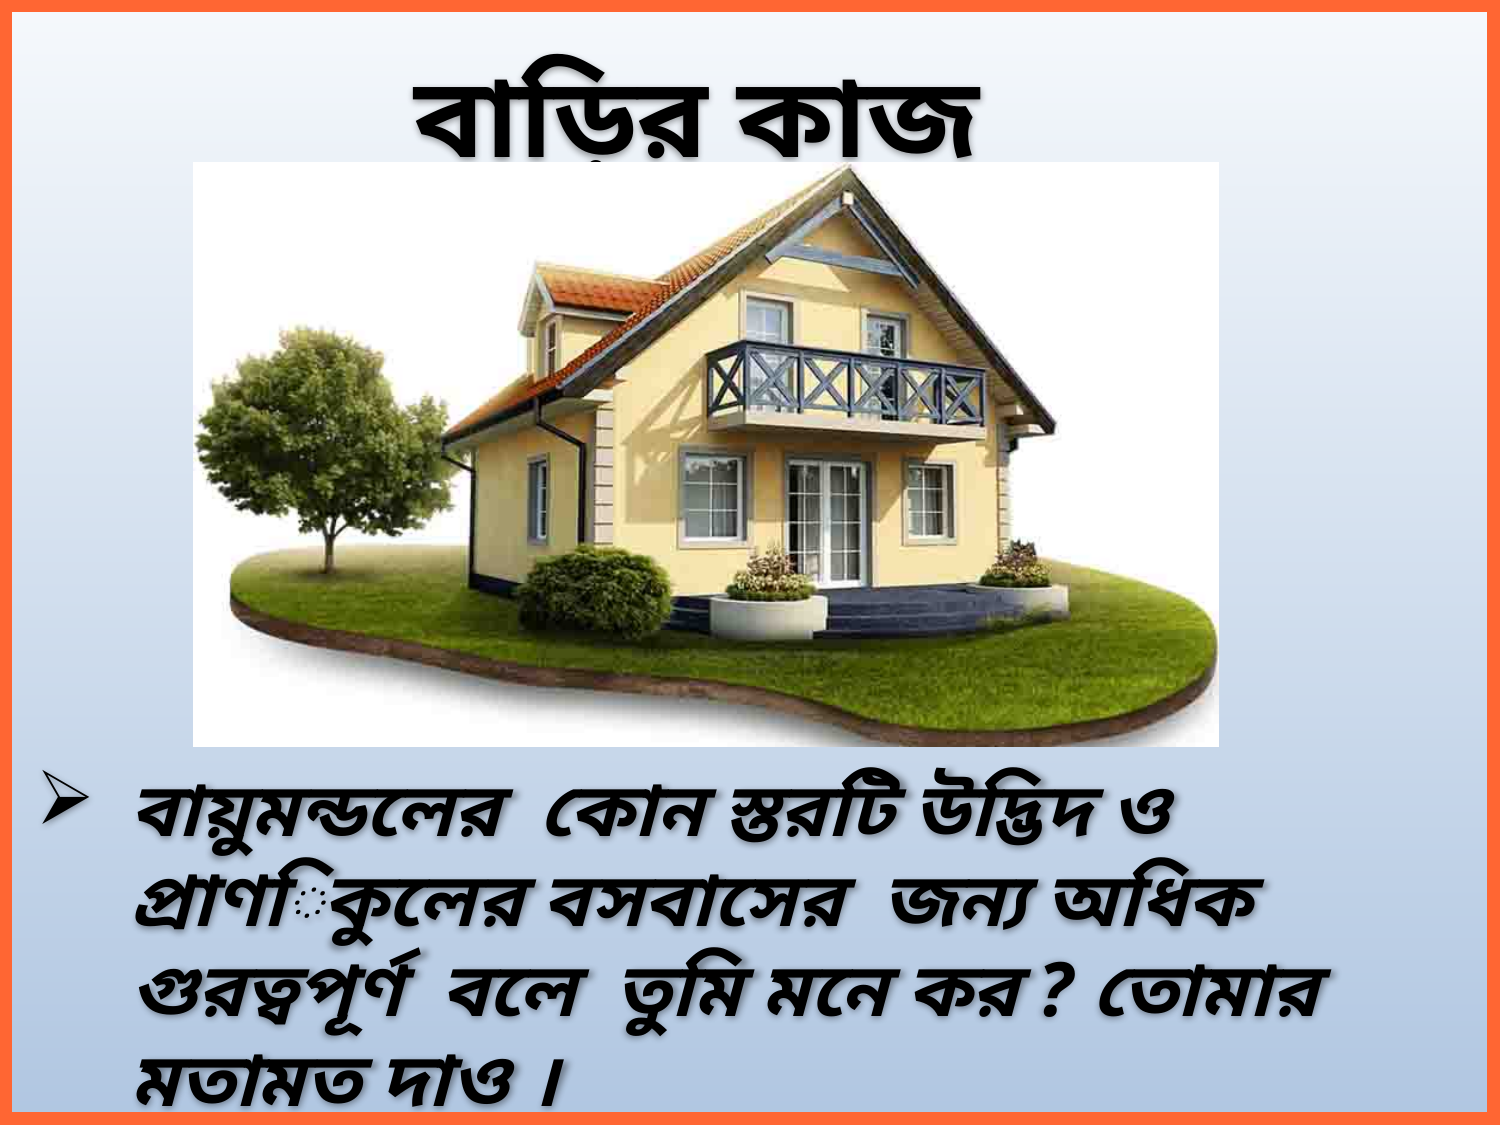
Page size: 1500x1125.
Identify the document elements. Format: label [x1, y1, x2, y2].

text_box [0, 0, 1500, 1125]
picture [192, 162, 1220, 747]
